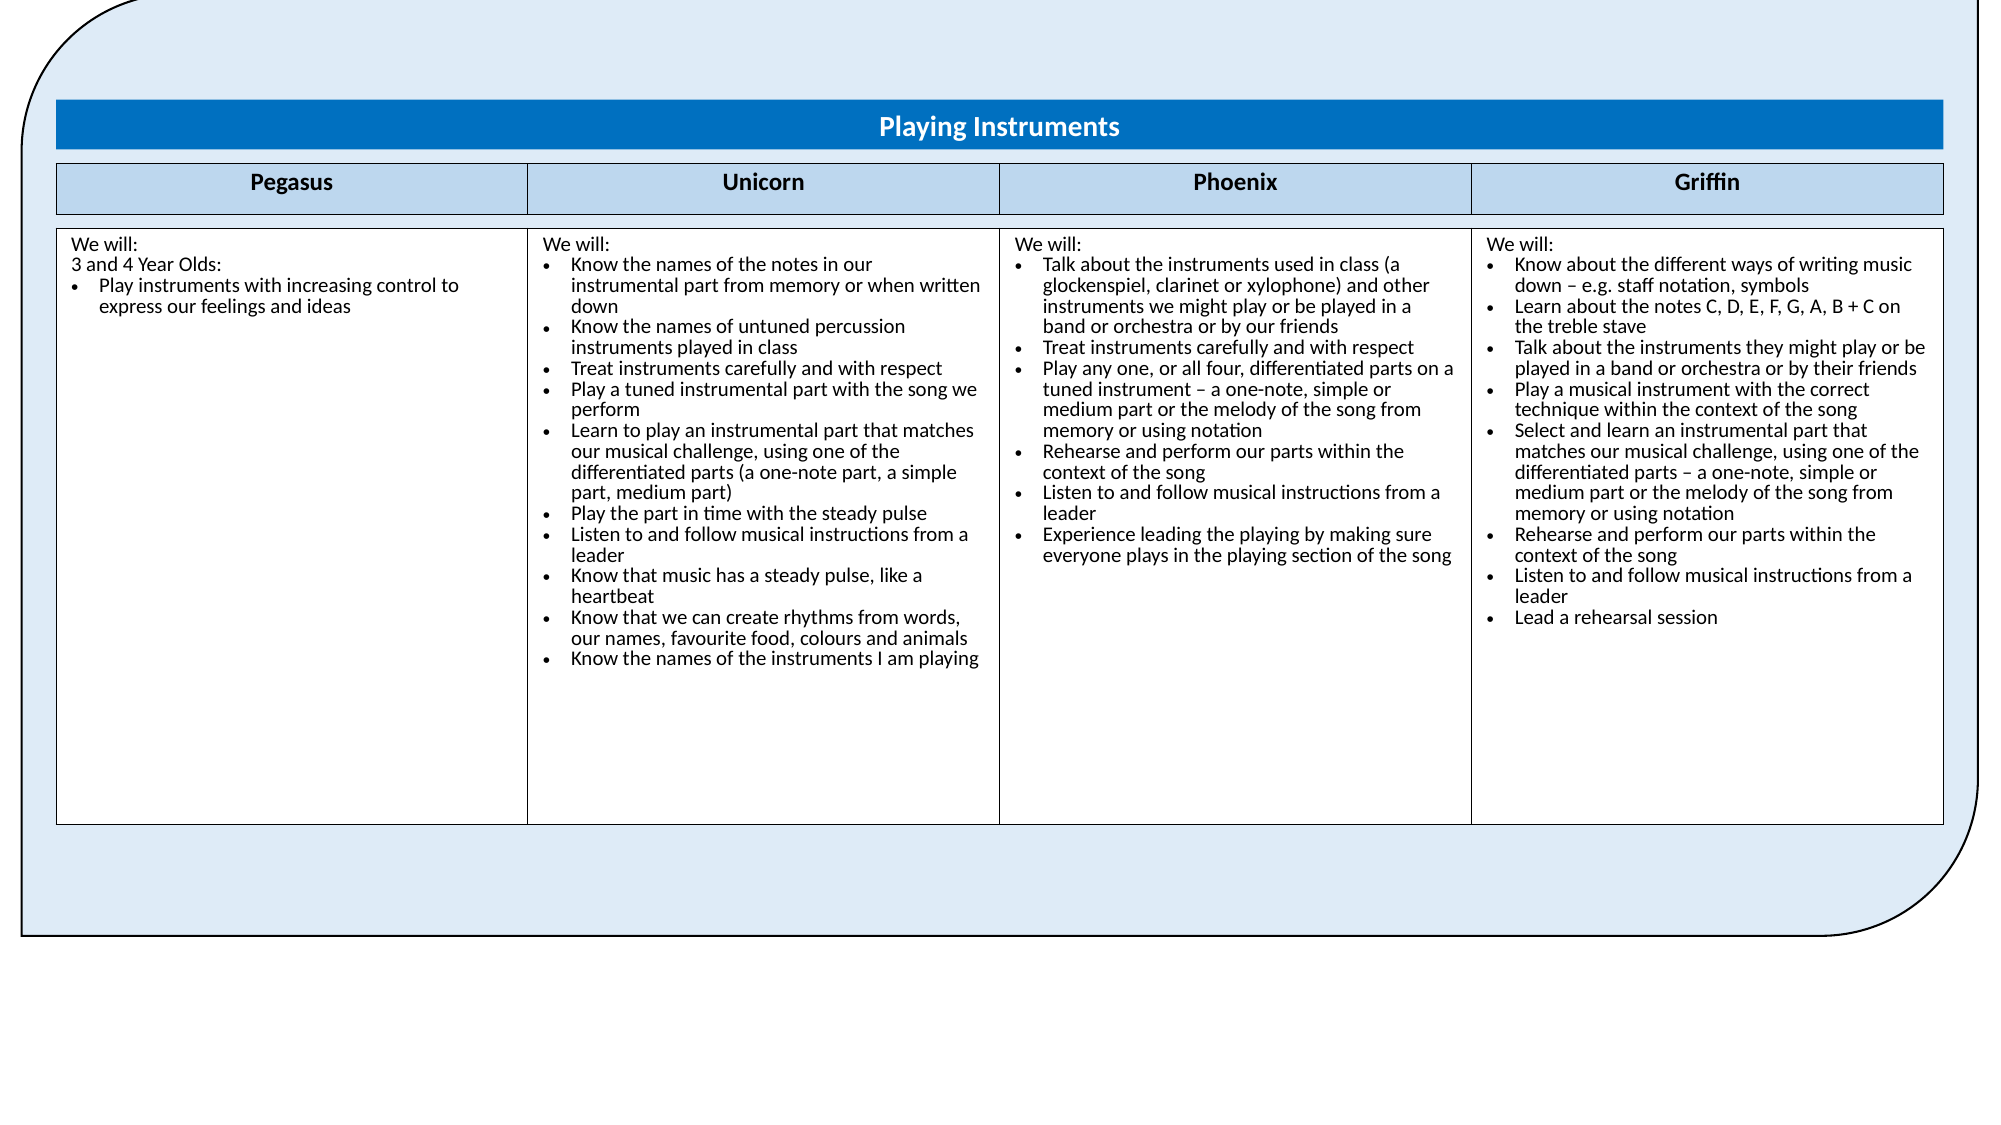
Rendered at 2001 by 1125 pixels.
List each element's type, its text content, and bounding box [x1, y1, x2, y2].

table_header We will: 3 and 4 Year Olds: Play instruments with increasing control to express our feelings and ideas [57, 229, 527, 824]
table_header We will: Talk about the instruments used in class (a glockenspiel, clarinet or xylophone) and other instruments we might play or be played in a band or orchestra or by our friends Treat instruments carefully and with respect Play any one, or all four, differentiated parts on a tuned instrument – a one-note, simple or medium part or the melody of the song from memory or using notation Rehearse and perform our parts within the context of the song Listen to and follow musical instructions from a leader Experience leading the playing by making sure everyone plays in the playing section of the song [1000, 229, 1471, 824]
table_header We will: Know the names of the notes in our instrumental part from memory or when written down Know the names of untuned percussion instruments played in class Treat instruments carefully and with respect Play a tuned instrumental part with the song we perform Learn to play an instrumental part that matches our musical challenge, using one of the differentiated parts (a one-note part, a simple part, medium part) Play the part in time with the steady pulse Listen to and follow musical instructions from a leader Know that music has a steady pulse, like a heartbeat Know that we can create rhythms from words, our names, favourite food, colours and animals Know the names of the instruments I am playing [528, 229, 999, 824]
table_header Unicorn [528, 164, 999, 214]
table_header We will: Know about the different ways of writing music down – e.g. staff notation, symbols Learn about the notes C, D, E, F, G, A, B + C on the treble stave Talk about the instruments they might play or be played in a band or orchestra or by their friends Play a musical instrument with the correct technique within the context of the song Select and learn an instrumental part that matches our musical challenge, using one of the differentiated parts – a one-note, simple or medium part or the melody of the song from memory or using notation Rehearse and perform our parts within the context of the song Listen to and follow musical instructions from a leader Lead a rehearsal session [1472, 229, 1943, 824]
text_box Playing Instruments [56, 99, 1944, 150]
text_box [20, 0, 1979, 937]
table_header Pegasus [57, 164, 527, 214]
table_header Griffin [1472, 164, 1943, 214]
table_header Phoenix [1000, 164, 1471, 214]
